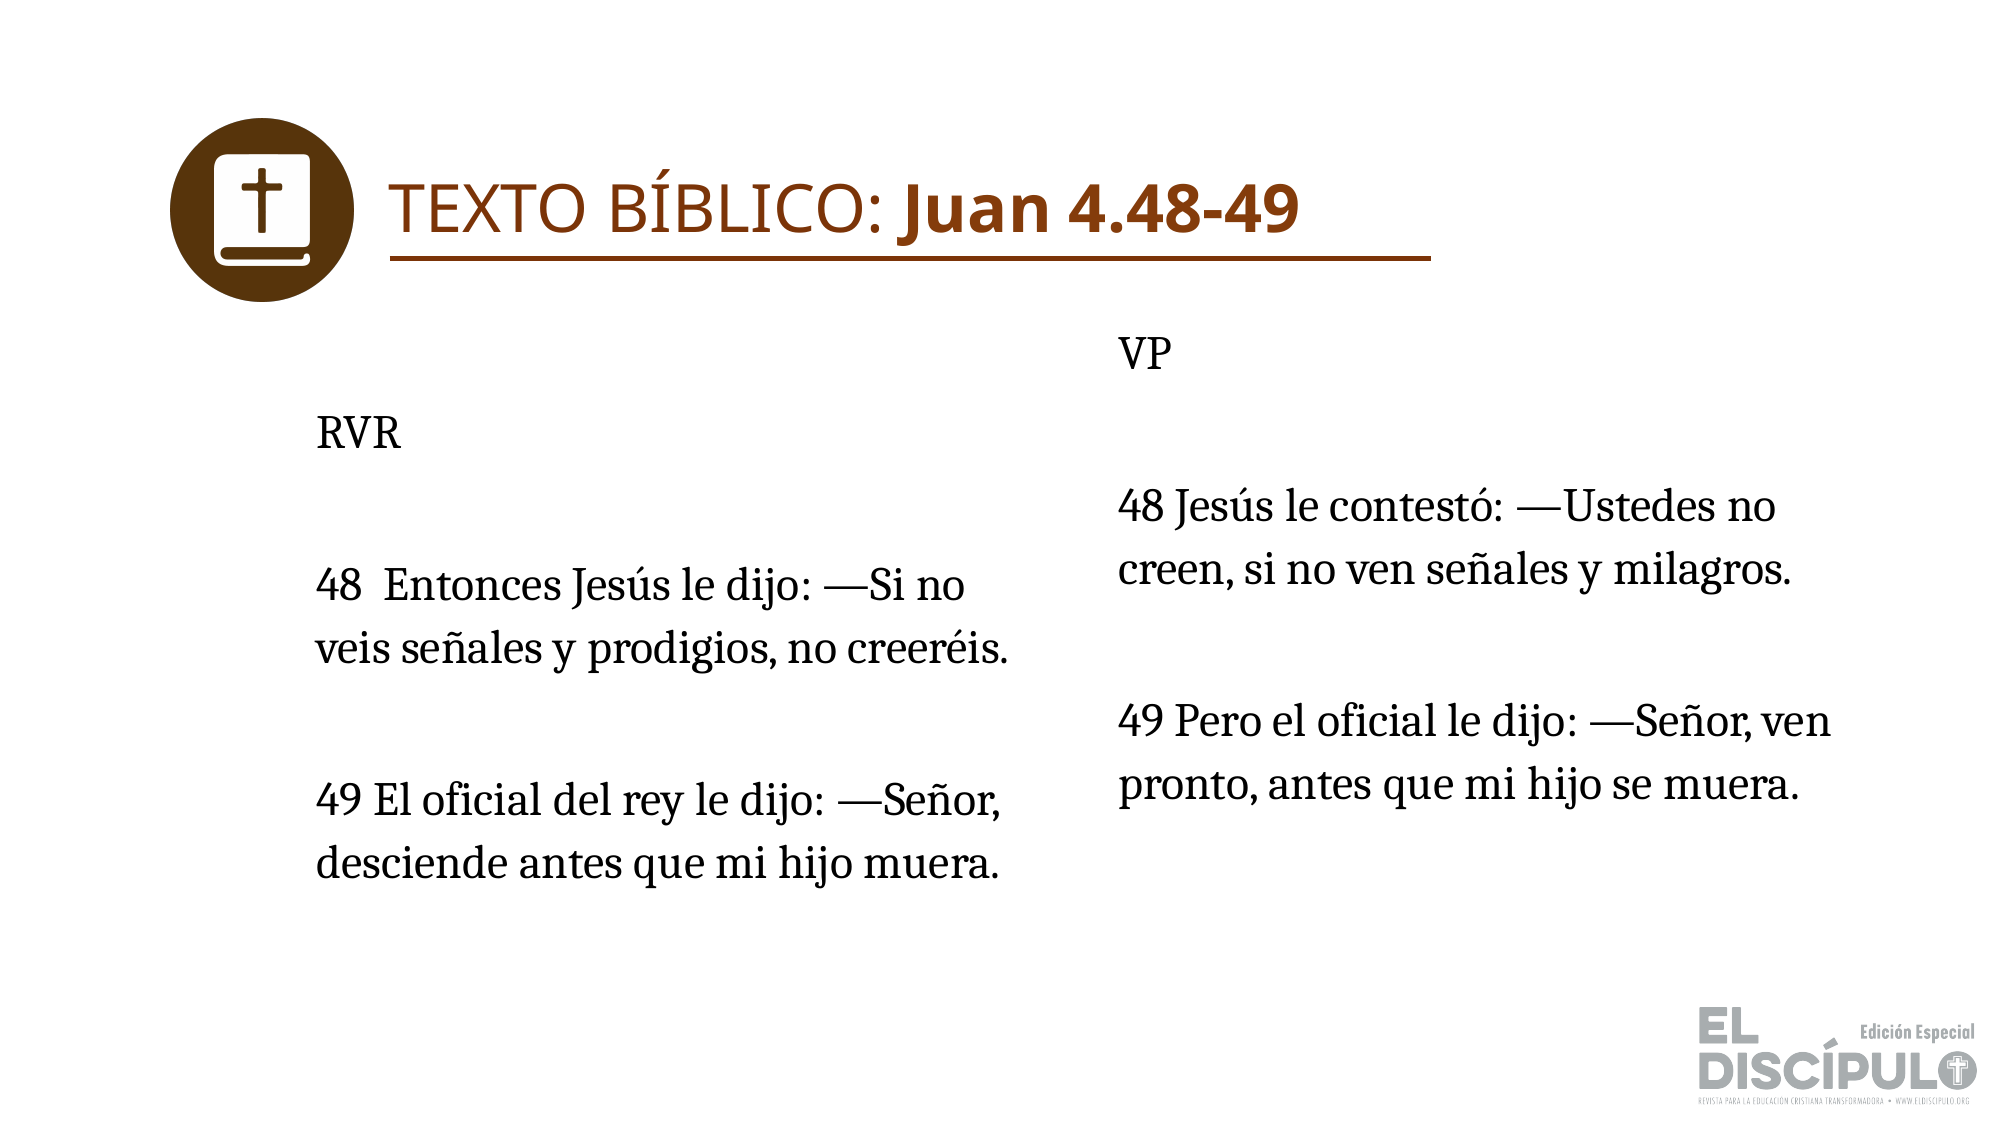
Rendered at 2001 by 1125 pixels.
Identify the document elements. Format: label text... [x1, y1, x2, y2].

text_box VP 48 Jesús le contestó: —Ustedes no creen, si no ven señales y milagros. 49 Pero el oficial le dijo: —Señor, ven pronto, antes que mi hijo se muera. [1109, 308, 1886, 817]
text_box RVR 48 Entonces Jesús le dijo: —Si no veis señales y prodigios, no creeréis. 49 El oficial del rey le dijo: —Señor, desciende antes que mi hijo muera. [307, 386, 1041, 896]
picture [169, 118, 354, 303]
picture [1698, 1007, 1978, 1108]
title TEXTO BÍBLICO: Juan 4.48-49 [380, 161, 1918, 260]
